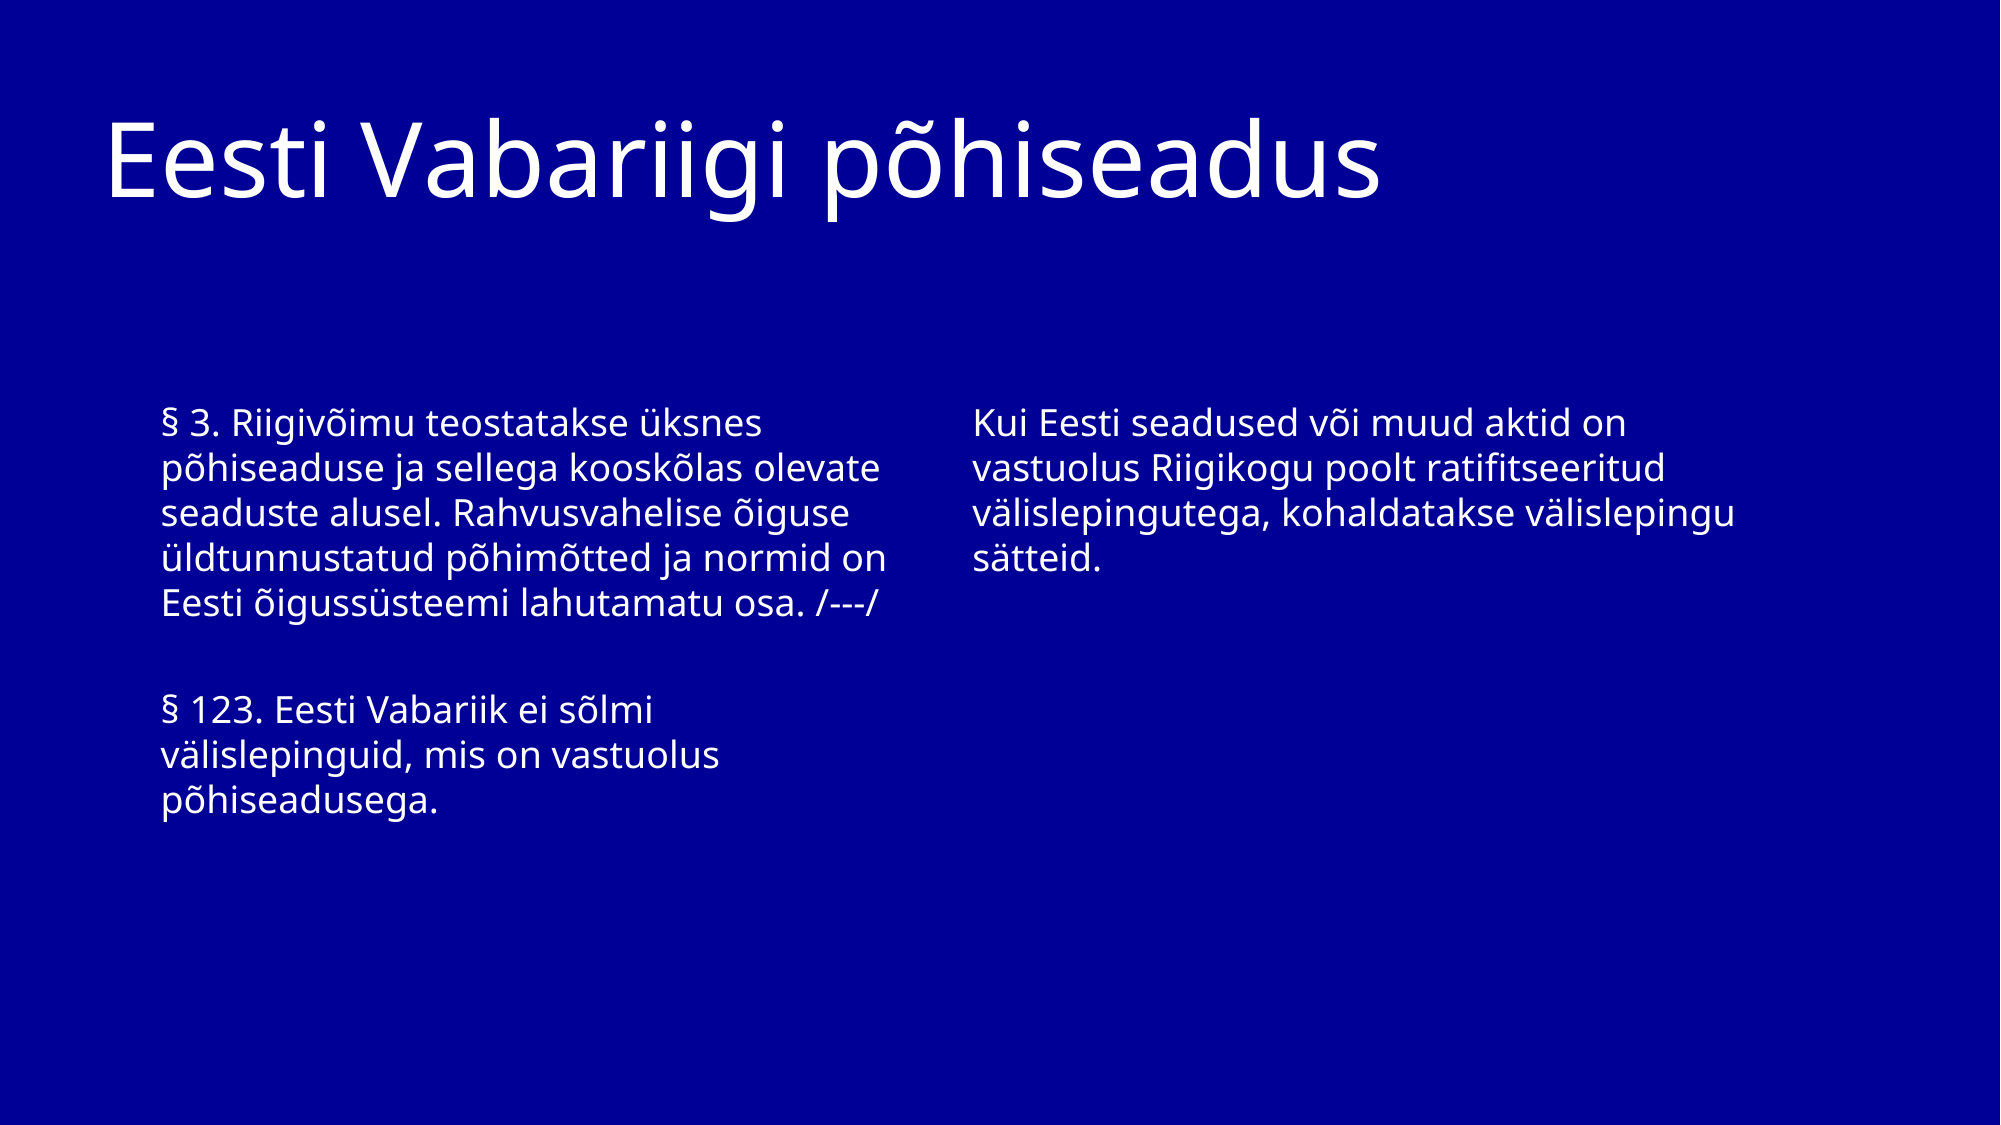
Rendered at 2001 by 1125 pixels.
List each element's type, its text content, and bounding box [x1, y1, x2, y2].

list § 3. Riigivõimu teostatakse üksnes põhiseaduse ja sellega kooskõlas olevate seaduste alusel. Rahvusvahelise õiguse üldtunnustatud põhimõtted ja normid on Eesti õigussüsteemi lahutamatu osa. /---/ § 123. Eesti Vabariik ei sõlmi välislepinguid, mis on vastuolus põhiseadusega. [102, 399, 917, 861]
list Kui Eesti seadused või muud aktid on vastuolus Riigikogu poolt ratifitseeritud välislepingutega, kohaldatakse välislepingu sätteid. [972, 399, 1787, 861]
title Eesti Vabariigi põhiseadus [102, 108, 1652, 268]
